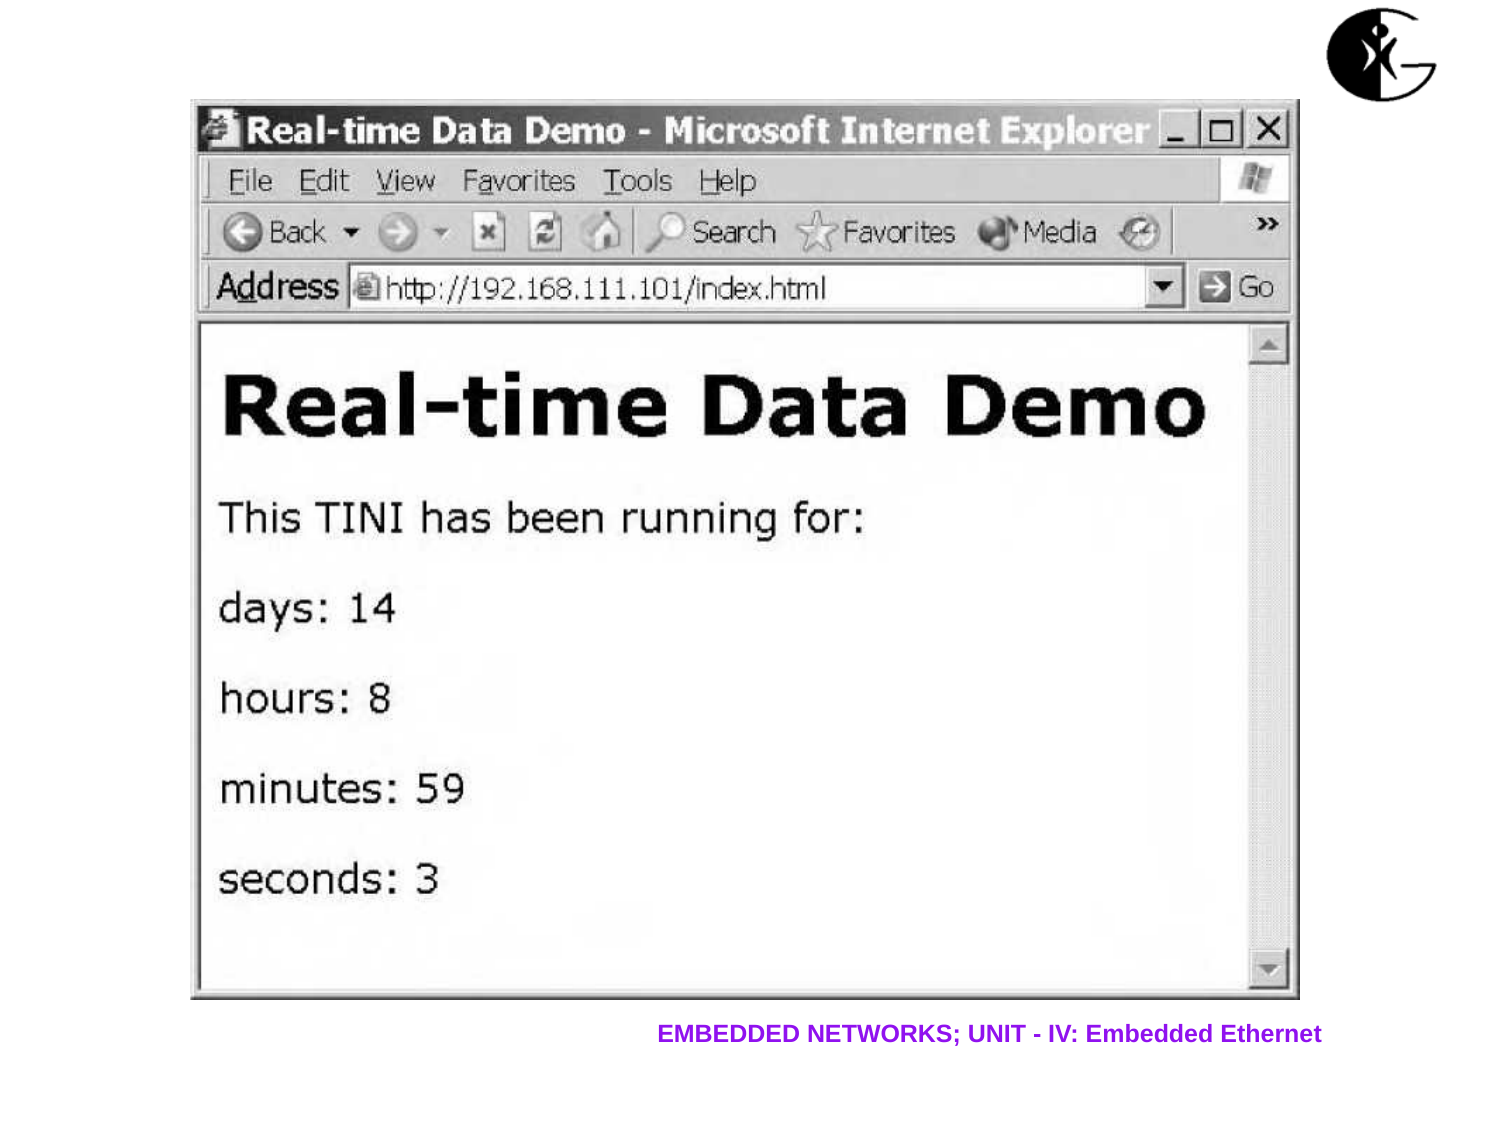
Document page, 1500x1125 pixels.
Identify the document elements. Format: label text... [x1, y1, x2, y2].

picture [190, 99, 1301, 1001]
picture [1312, 0, 1451, 113]
footer EMBEDDED NETWORKS; UNIT - IV: Embedded Ethernet [487, 1002, 1338, 1063]
